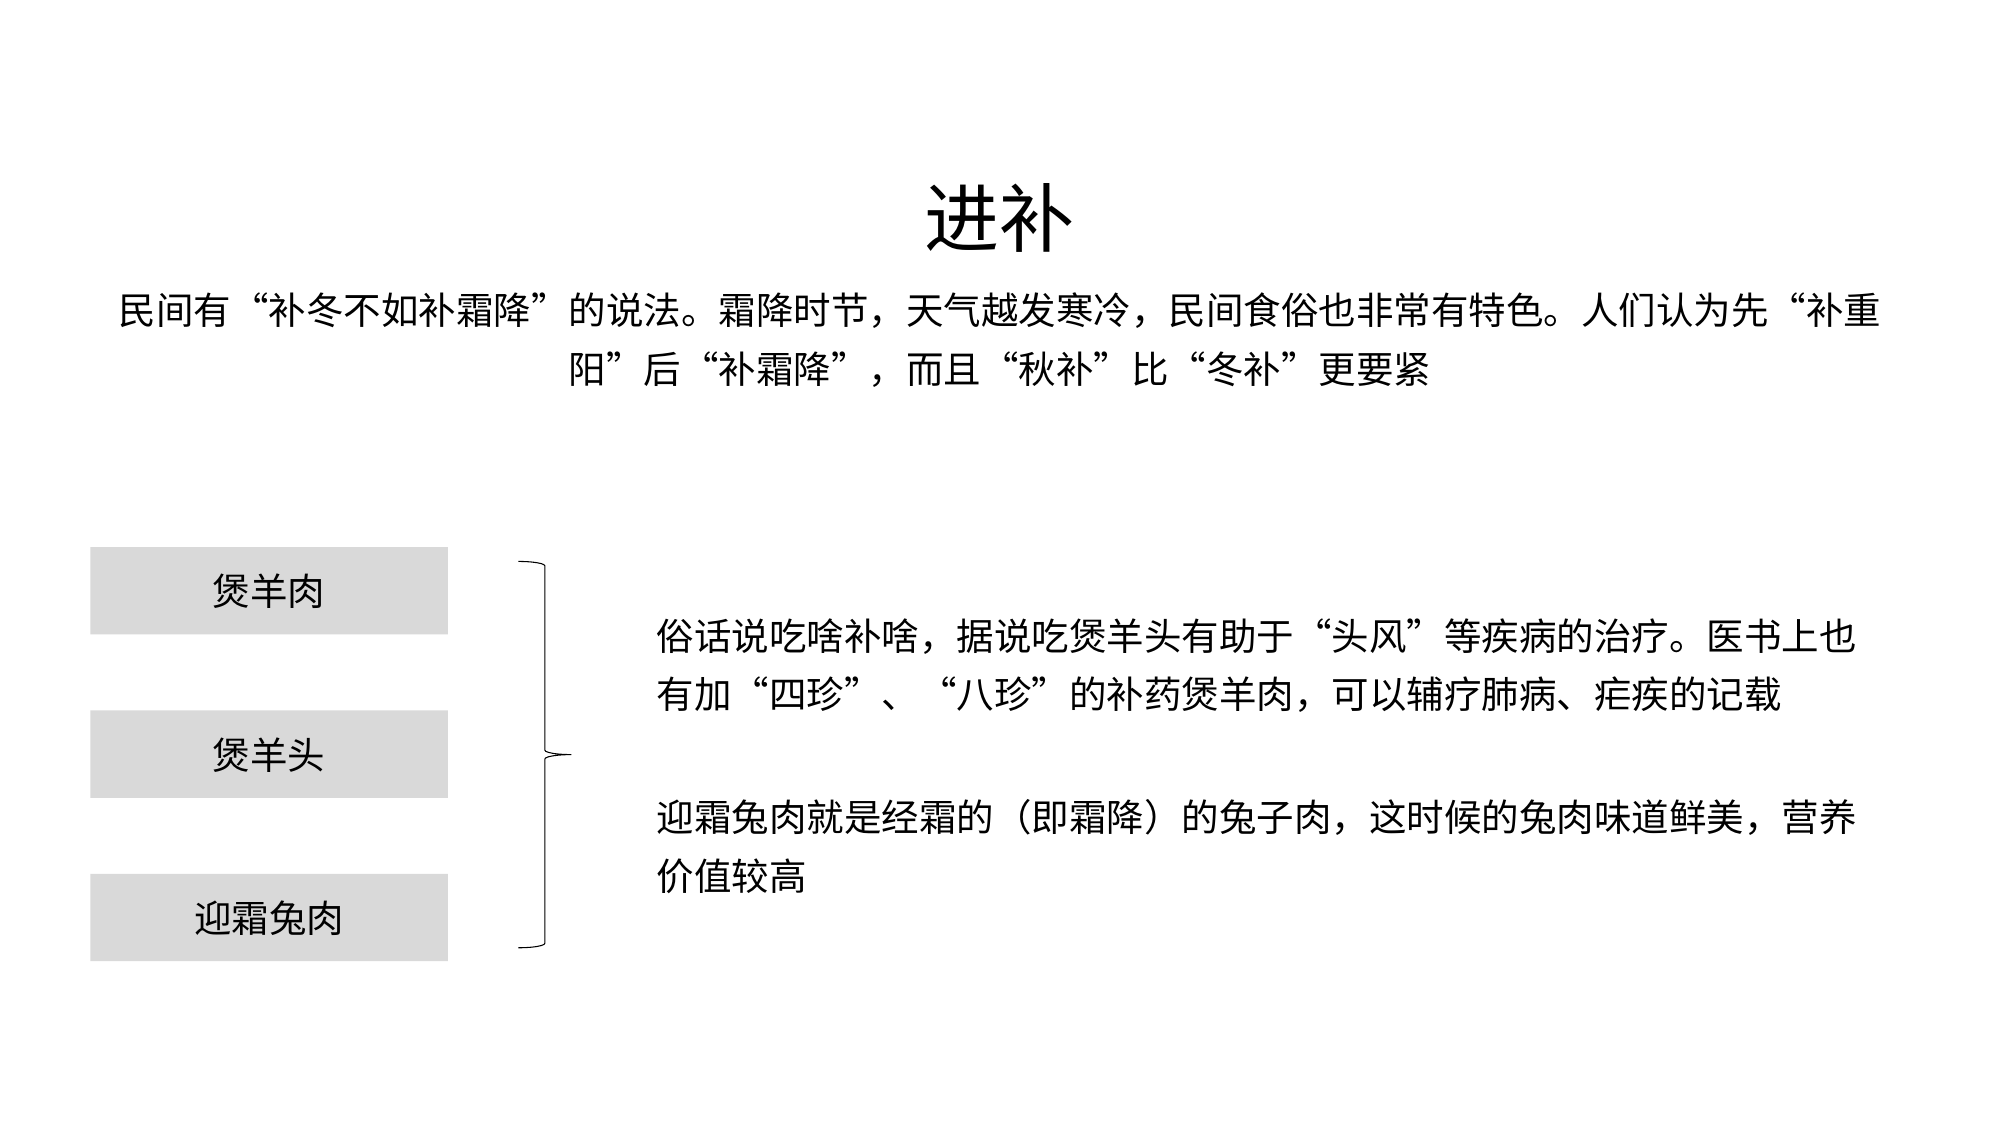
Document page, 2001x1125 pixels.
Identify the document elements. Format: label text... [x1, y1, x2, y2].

text_box [518, 560, 572, 949]
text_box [90, 163, 1910, 400]
text_box 俗话说吃啥补啥，据说吃煲羊头有助于“头风”等疾病的治疗。医书上也有加“四珍”、“八珍”的补药煲羊肉，可以辅疗肺病、疟疾的记载 [641, 592, 1895, 724]
text_box 煲羊头 [89, 709, 449, 799]
text_box 迎霜兔肉就是经霜的（即霜降）的兔子肉，这时候的兔肉味道鲜美，营养价值较高 [641, 773, 1895, 905]
text_box 煲羊肉 [89, 546, 449, 635]
text_box 迎霜兔肉 [89, 873, 449, 962]
